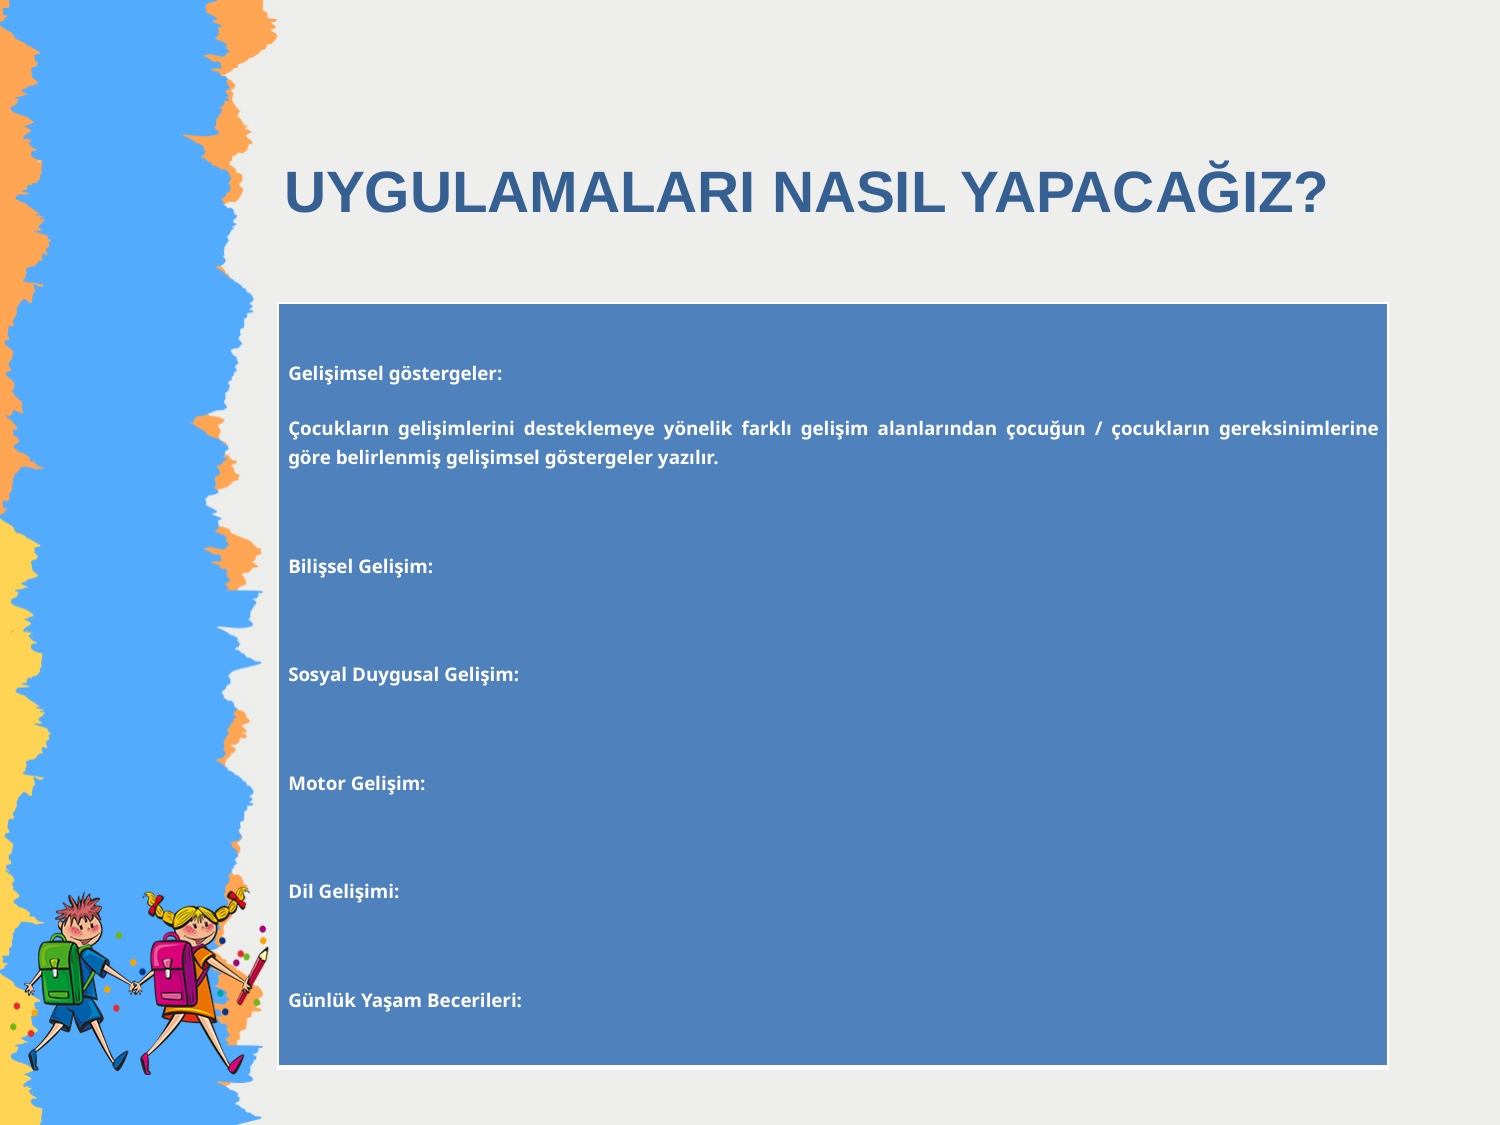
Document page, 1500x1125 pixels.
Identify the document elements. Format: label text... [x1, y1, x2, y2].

picture [0, 0, 1500, 1125]
table_header Gelişimsel göstergeler: Çocukların gelişimlerini desteklemeye yönelik farklı gelişim alanlarından çocuğun / çocukların gereksinimlerine göre belirlenmiş gelişimsel göstergeler yazılır. Bilişsel Gelişim: Sosyal Duygusal Gelişim: Motor Gelişim: Dil Gelişimi: Günlük Yaşam Becerileri: [279, 304, 1387, 1065]
title UYGULAMALARI NASIL YAPACAĞIZ? [269, 101, 1500, 277]
